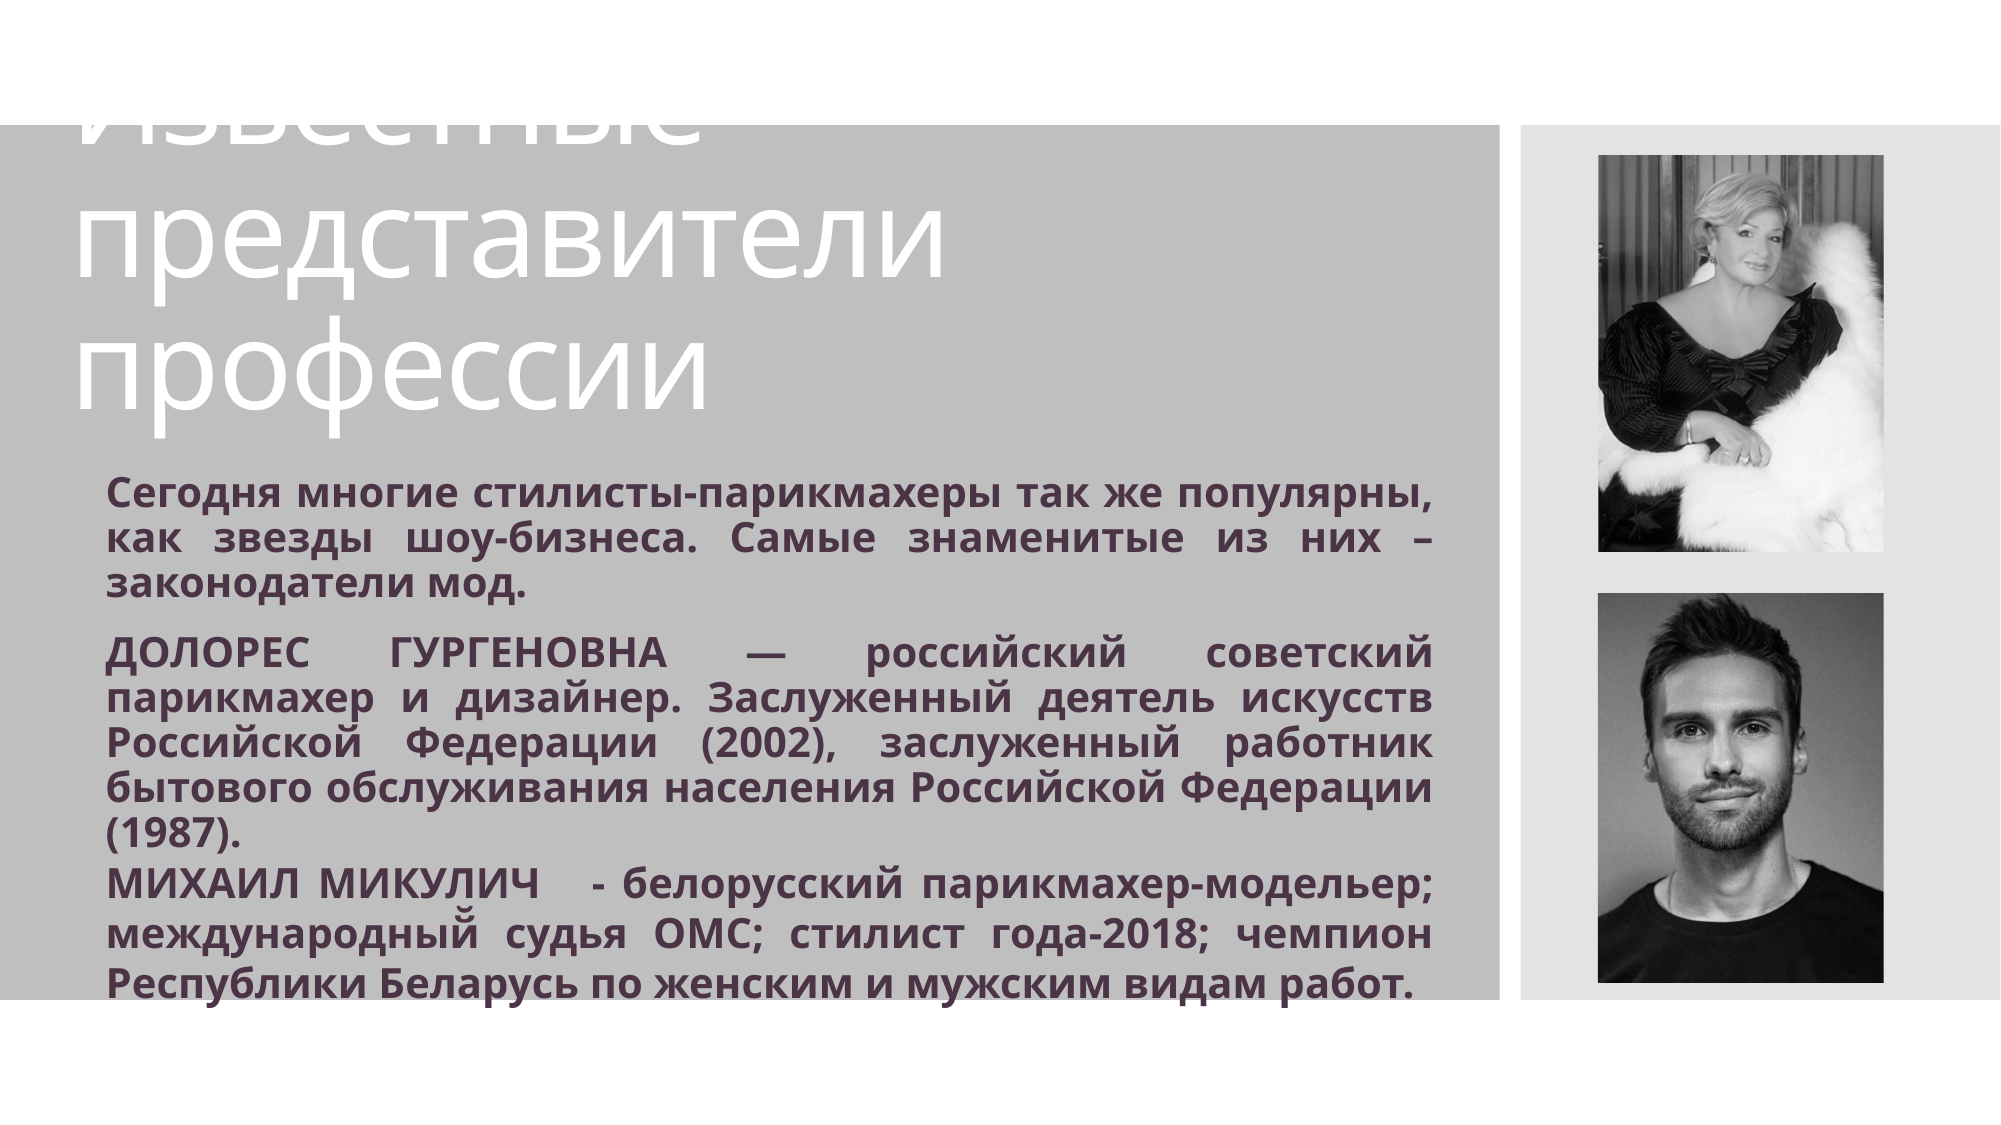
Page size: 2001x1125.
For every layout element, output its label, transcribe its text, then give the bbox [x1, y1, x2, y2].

picture [1597, 593, 1884, 983]
picture [1598, 154, 1884, 552]
text_box [520, 267, 1598, 418]
title Известные представители профессии [55, 160, 1472, 444]
subtitle Сегодня многие стилисты-парикмахеры так же популярны, как звезды шоу-бизнеса. Самые знаменитые из них – законодатели мод. ДОЛОРЕС ГУРГЕНОВНА — российский советский парикмахер и дизайнер. Заслуженный деятель искусств Российской Федерации (2002), заслуженный работник бытового обслуживания населения Российской Федерации (1987). МИХАИЛ МИКУЛИЧ - белорусский парикмахер-модельер; международный̆ судья OMC; стилист года-2018; чемпион Республики Беларусь по женским и мужским видам работ. [90, 463, 1450, 1004]
